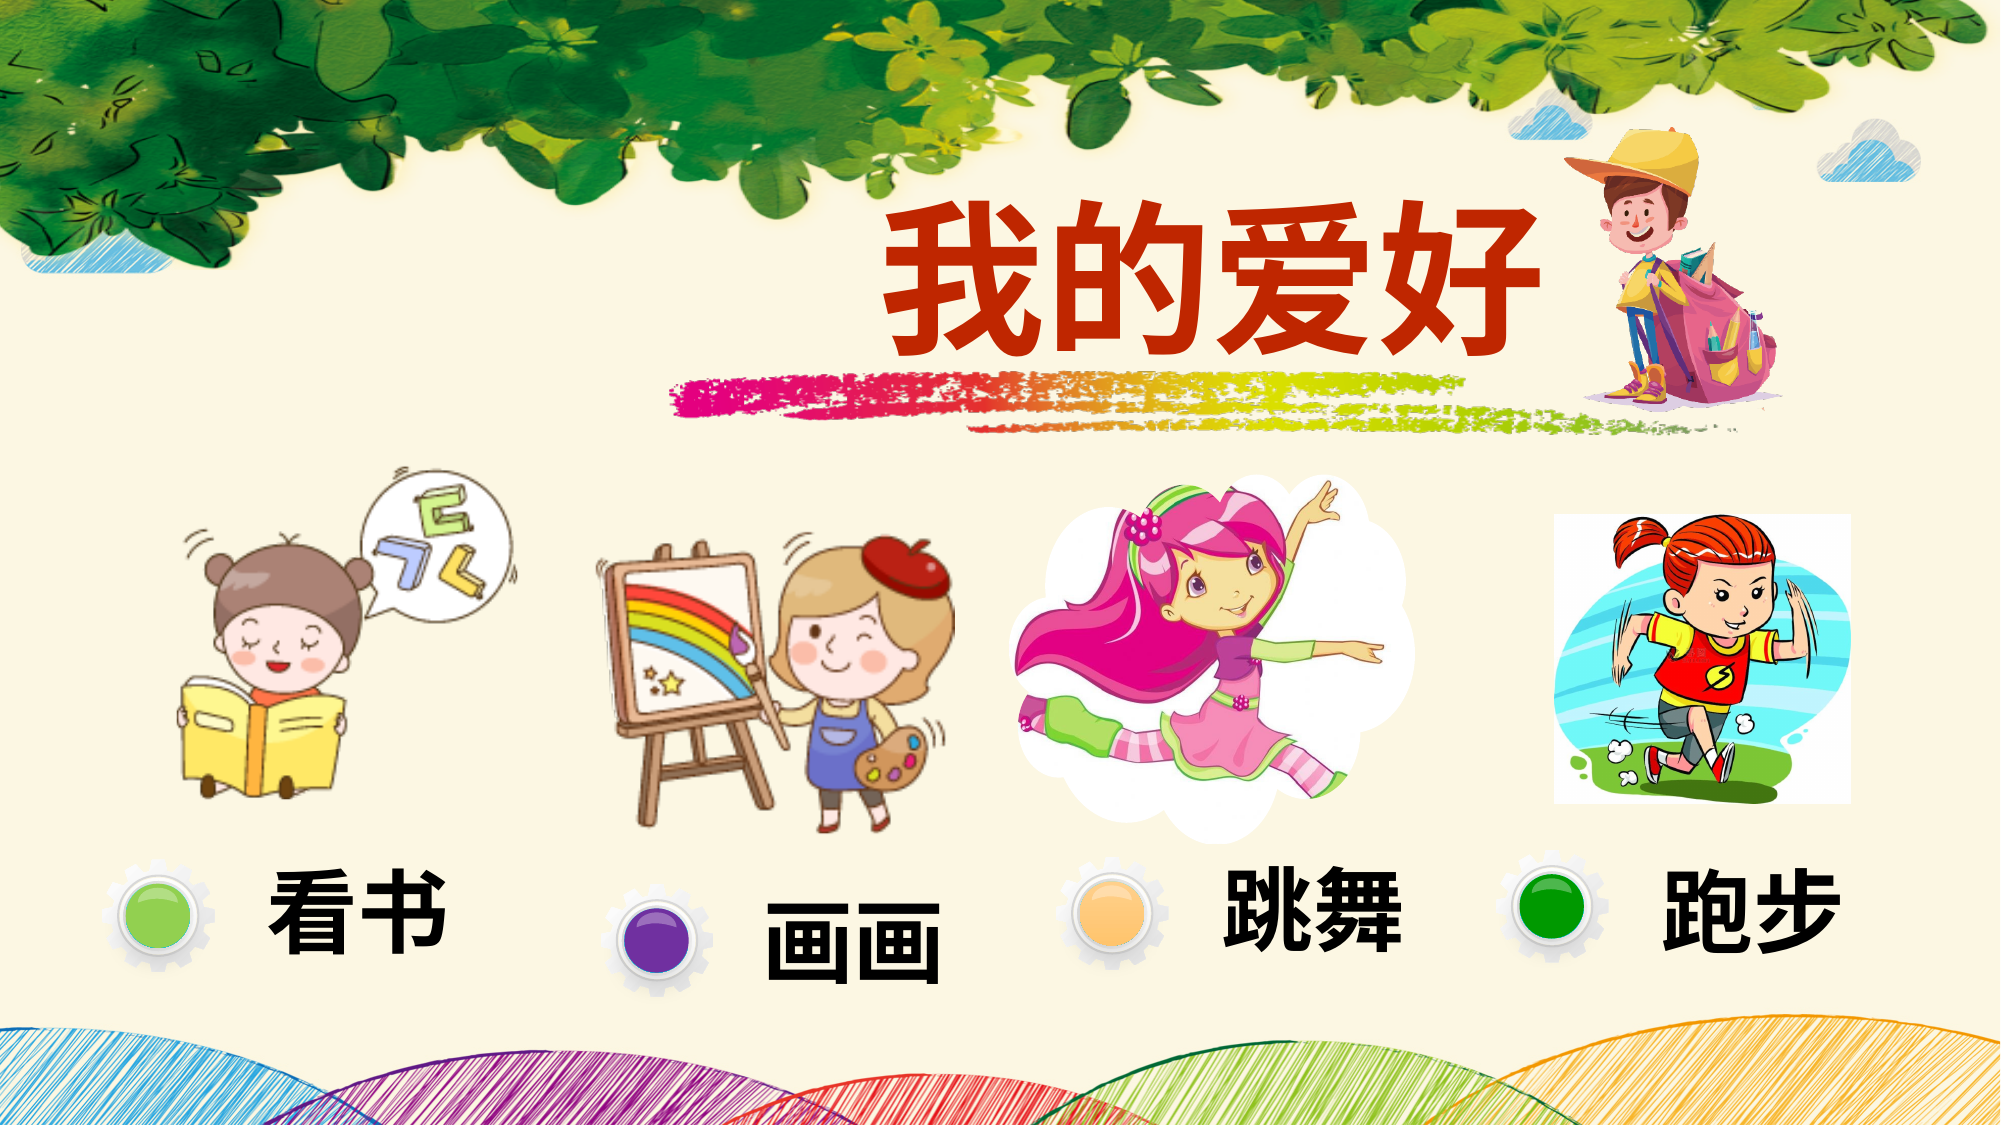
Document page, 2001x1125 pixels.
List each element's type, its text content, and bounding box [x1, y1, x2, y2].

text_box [600, 884, 713, 997]
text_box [1056, 857, 1169, 970]
text_box 画画 [747, 877, 961, 1002]
text_box 跑步 [1646, 847, 1861, 973]
picture [0, 0, 2001, 1125]
text_box 跳舞 [1206, 845, 1421, 971]
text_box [1496, 850, 1609, 963]
text_box 看书 [251, 847, 465, 973]
text_box 我的爱好 [863, 270, 1561, 315]
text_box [102, 859, 215, 972]
